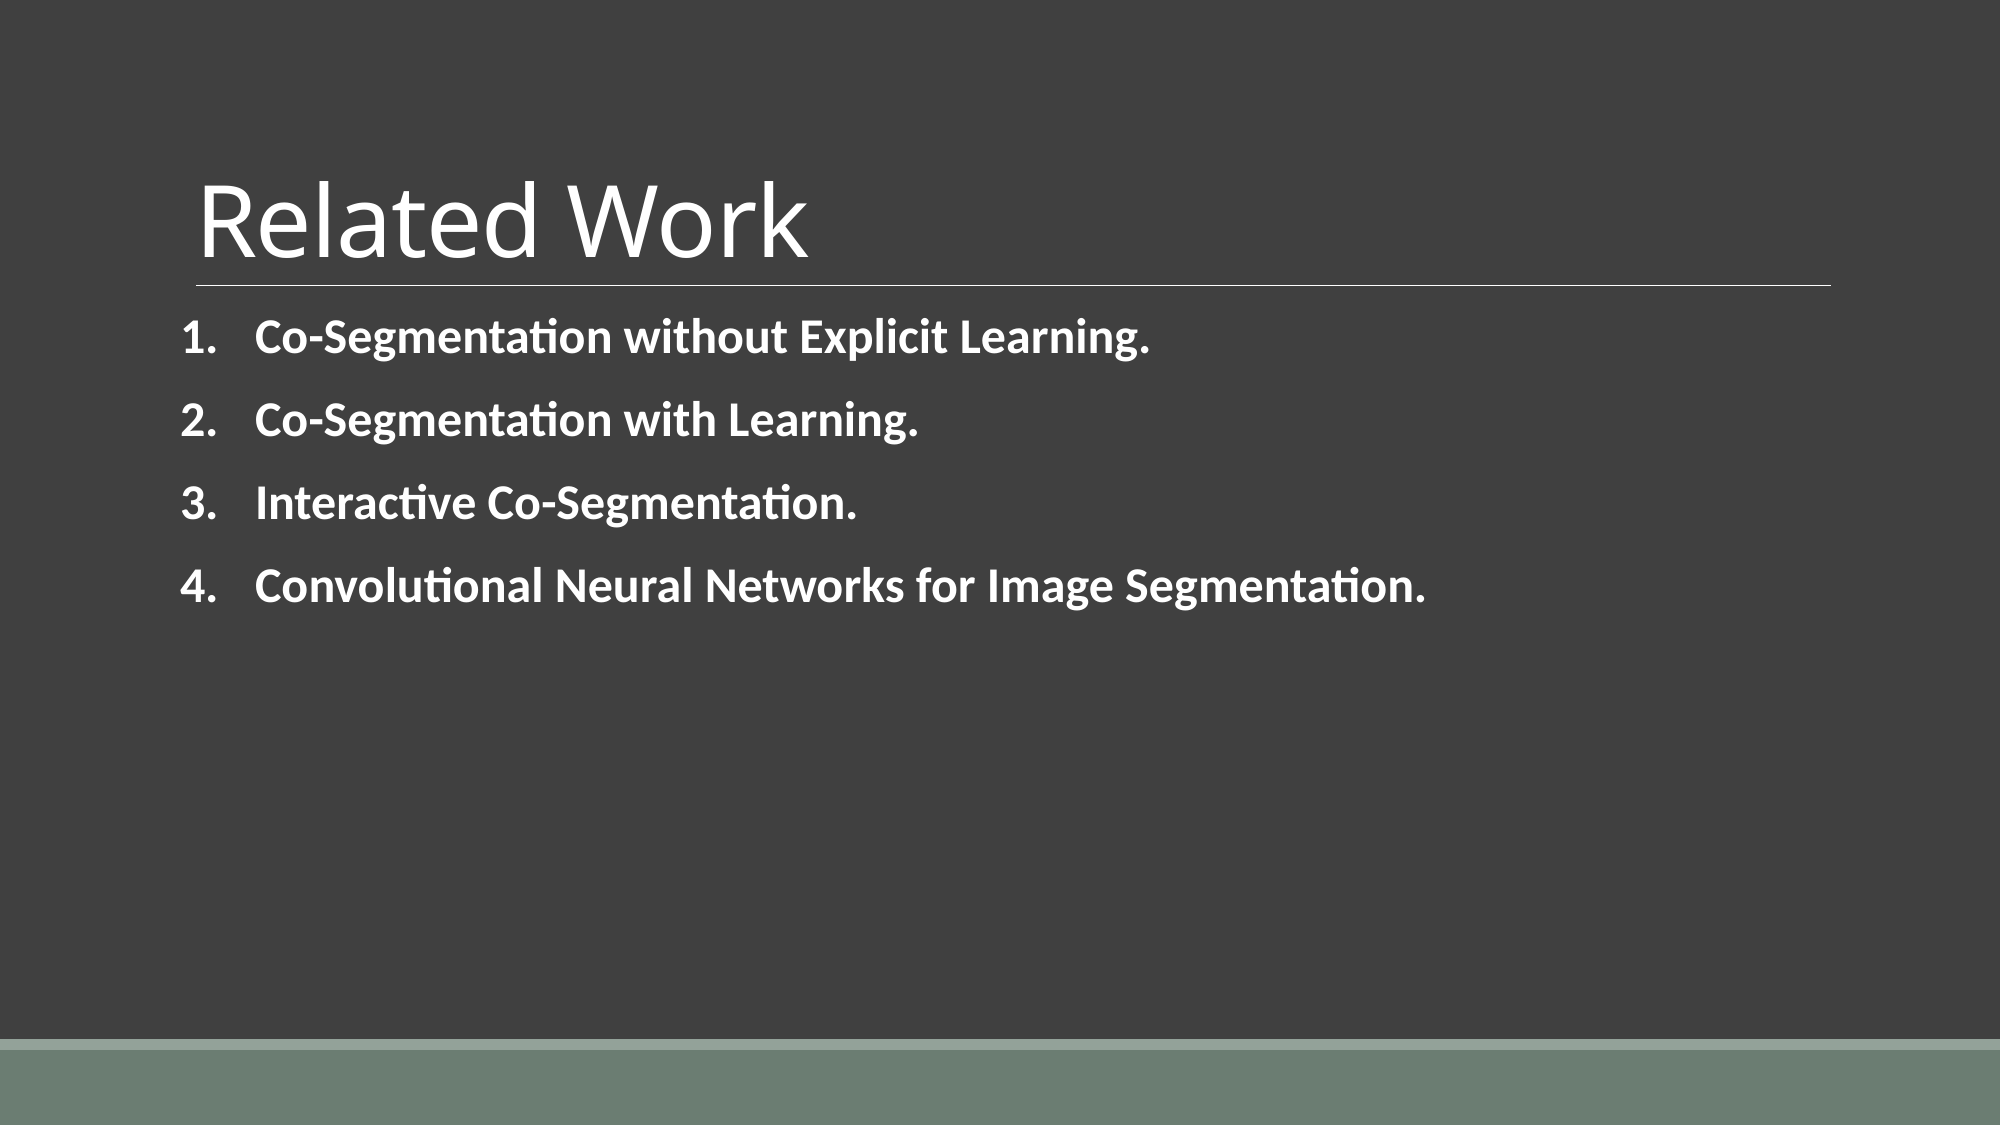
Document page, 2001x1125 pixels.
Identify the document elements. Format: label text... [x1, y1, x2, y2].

list Co-Segmentation without Explicit Learning. Co-Segmentation with Learning. Interactive Co-Segmentation. Convolutional Neural Networks for Image Segmentation. [180, 302, 1830, 963]
title Related Work [180, 47, 1830, 285]
